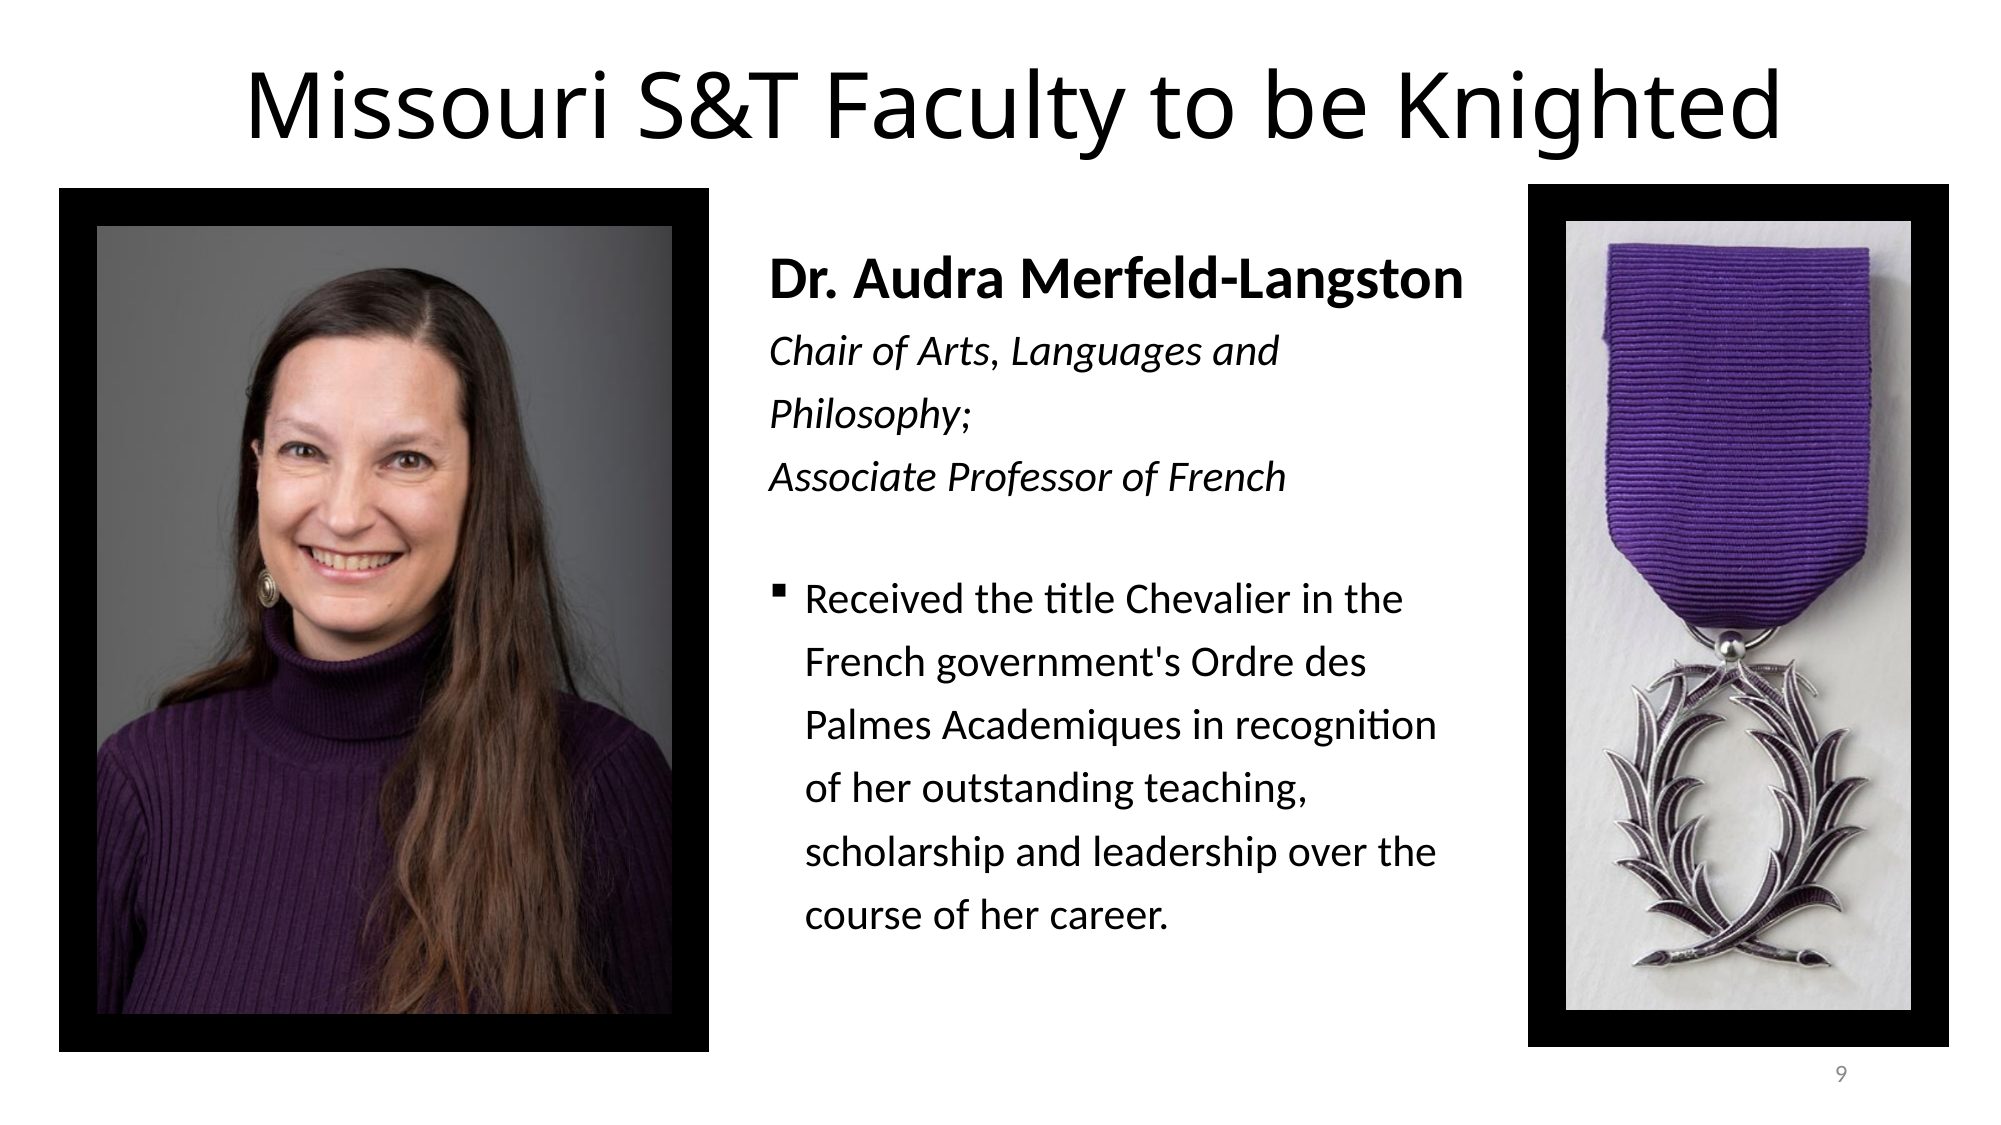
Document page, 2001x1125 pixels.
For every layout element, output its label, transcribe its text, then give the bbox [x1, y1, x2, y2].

slide_number 9 [1412, 1042, 1863, 1103]
list Dr. Audra Merfeld-Langston Chair of Arts, Languages and Philosophy; Associate Professor of French Received the title Chevalier in the French government's Ordre des Palmes Academiques in recognition of her outstanding teaching, scholarship and leadership over the course of her career. [754, 215, 1484, 1016]
picture [1565, 221, 1912, 1010]
title Missouri S&T Faculty to be Knighted [137, 30, 1893, 187]
picture [96, 225, 672, 1015]
